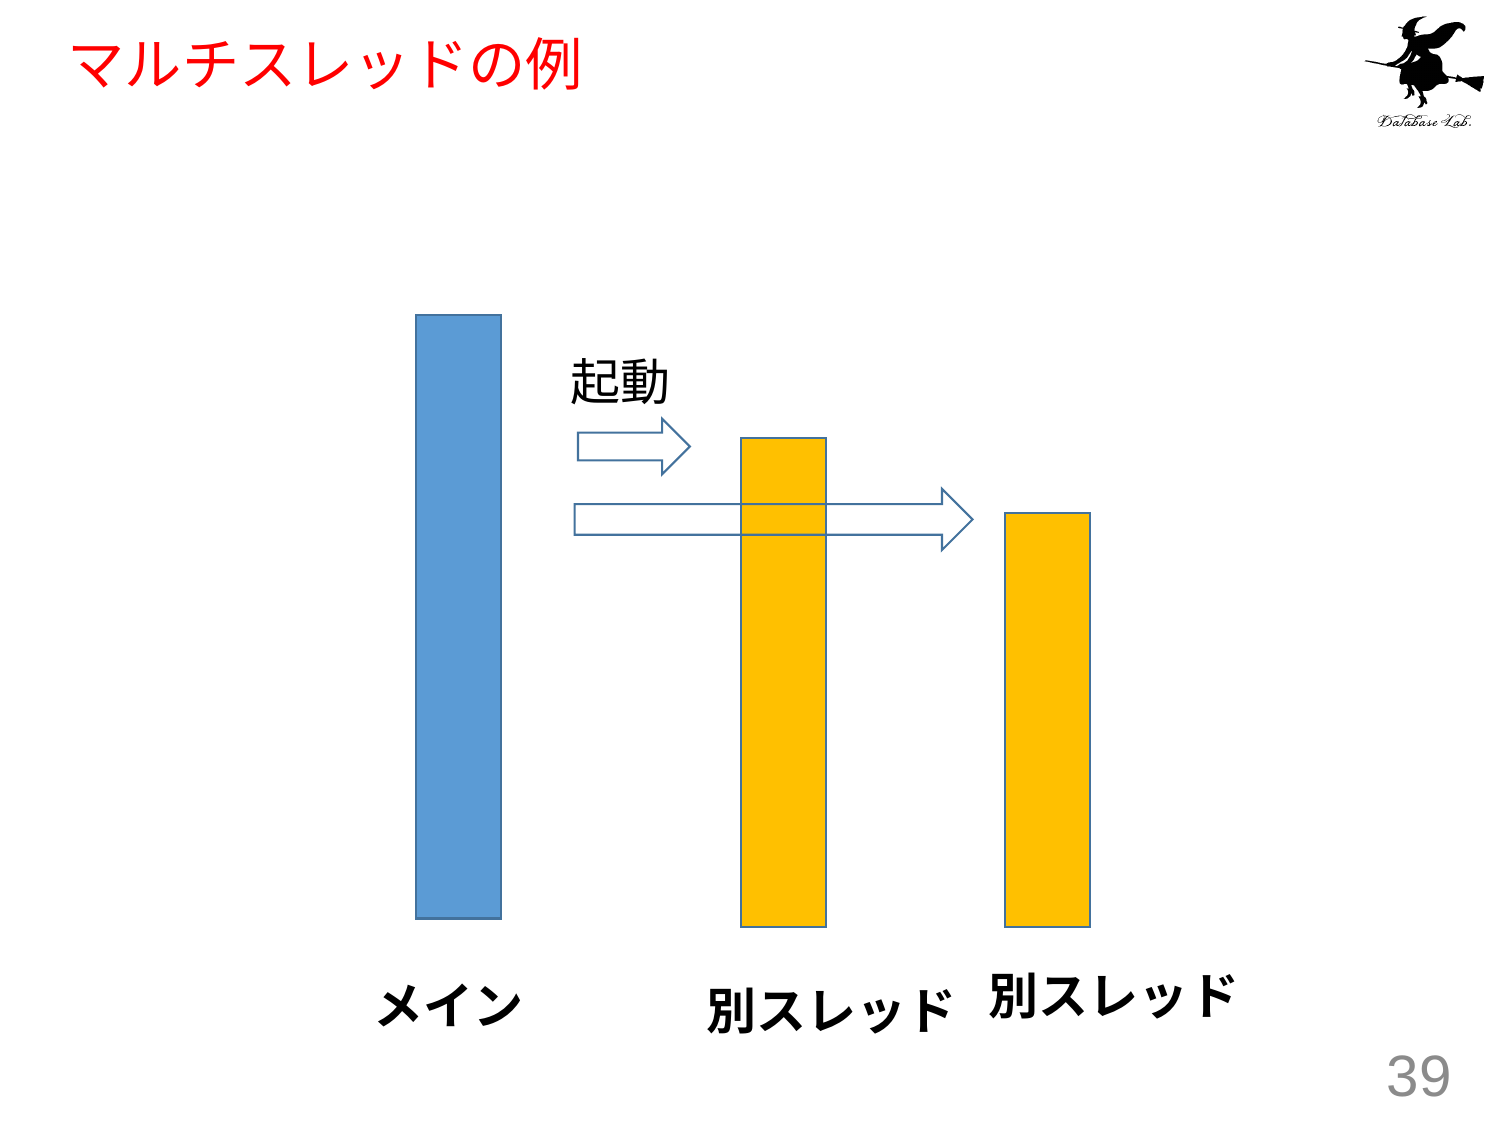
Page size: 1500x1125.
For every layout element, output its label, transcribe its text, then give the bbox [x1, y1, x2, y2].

text_box 別スレッド [691, 972, 972, 1047]
text_box [740, 437, 827, 503]
text_box [415, 314, 502, 920]
title マルチスレッドの例 [52, 28, 1441, 106]
text_box [1004, 512, 1091, 928]
text_box 起動 [556, 342, 686, 418]
text_box メイン [358, 966, 539, 1042]
picture [1362, 14, 1486, 130]
text_box [576, 416, 692, 477]
slide_number 39 [1129, 1042, 1467, 1103]
text_box [573, 486, 975, 553]
text_box 別スレッド [974, 957, 1254, 1033]
text_box [740, 536, 827, 928]
